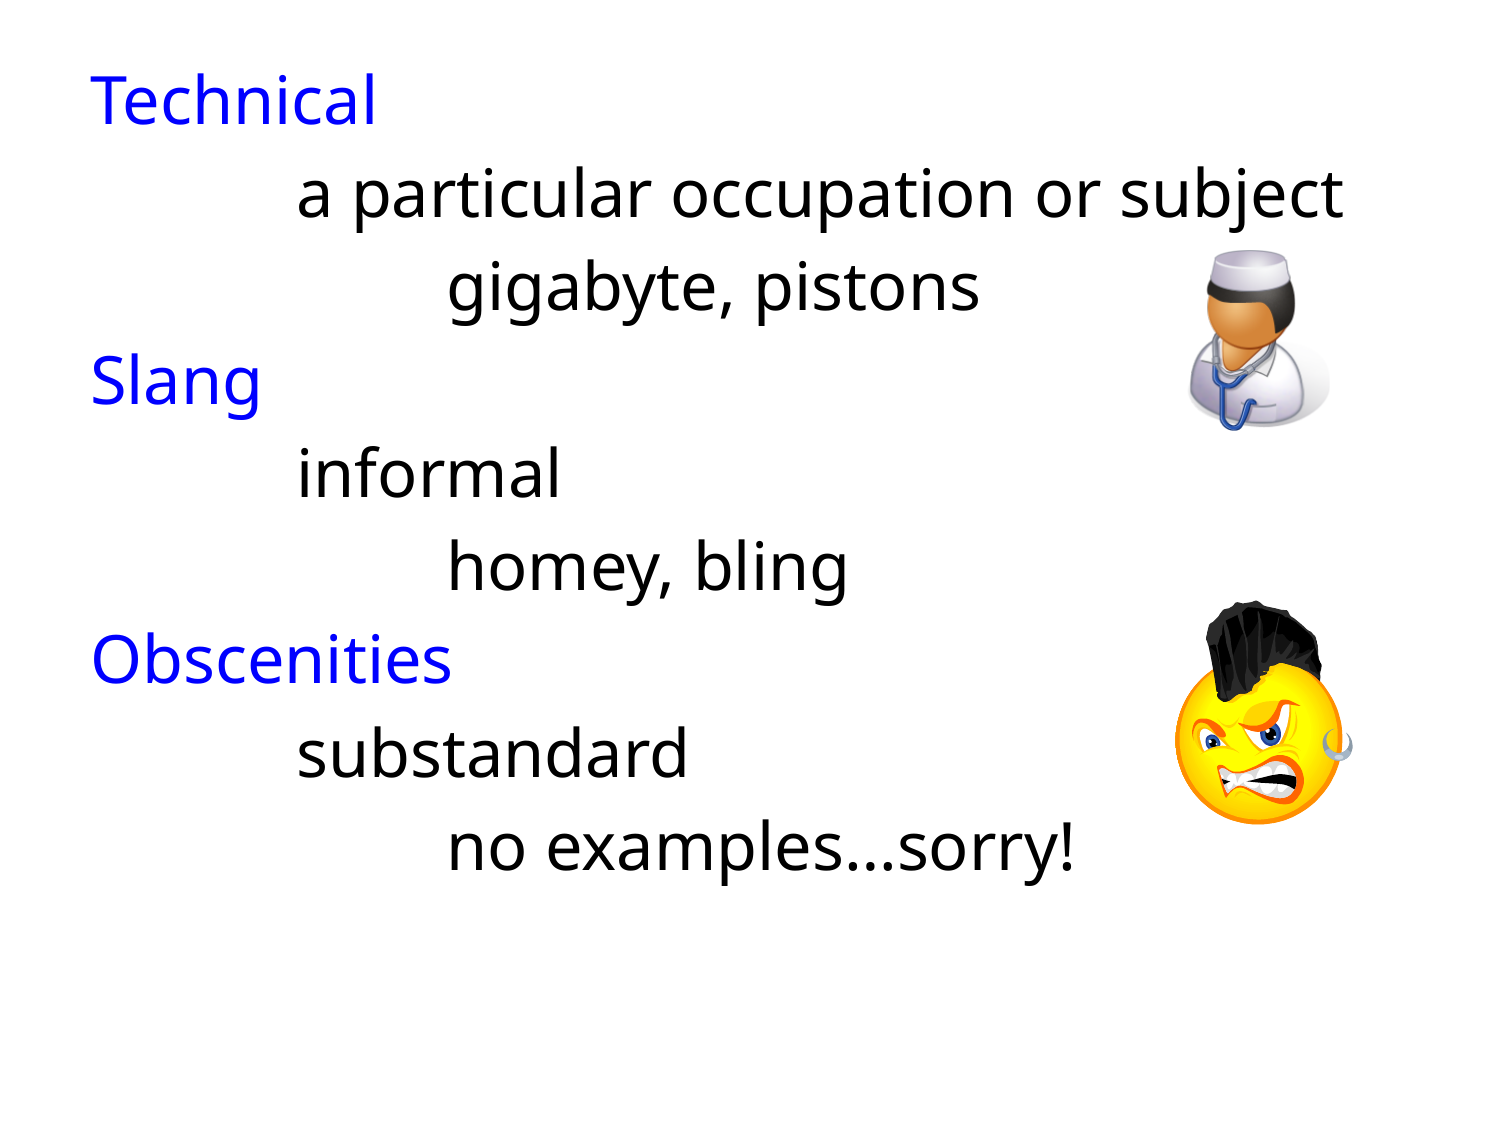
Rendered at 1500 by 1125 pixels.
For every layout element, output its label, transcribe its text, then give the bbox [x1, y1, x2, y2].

picture [1174, 599, 1354, 826]
list Technical a particular occupation or subject gigabyte, pistons Slang informal homey, bling Obscenities substandard no examples…sorry! [75, 50, 1425, 1005]
picture [1162, 249, 1344, 432]
